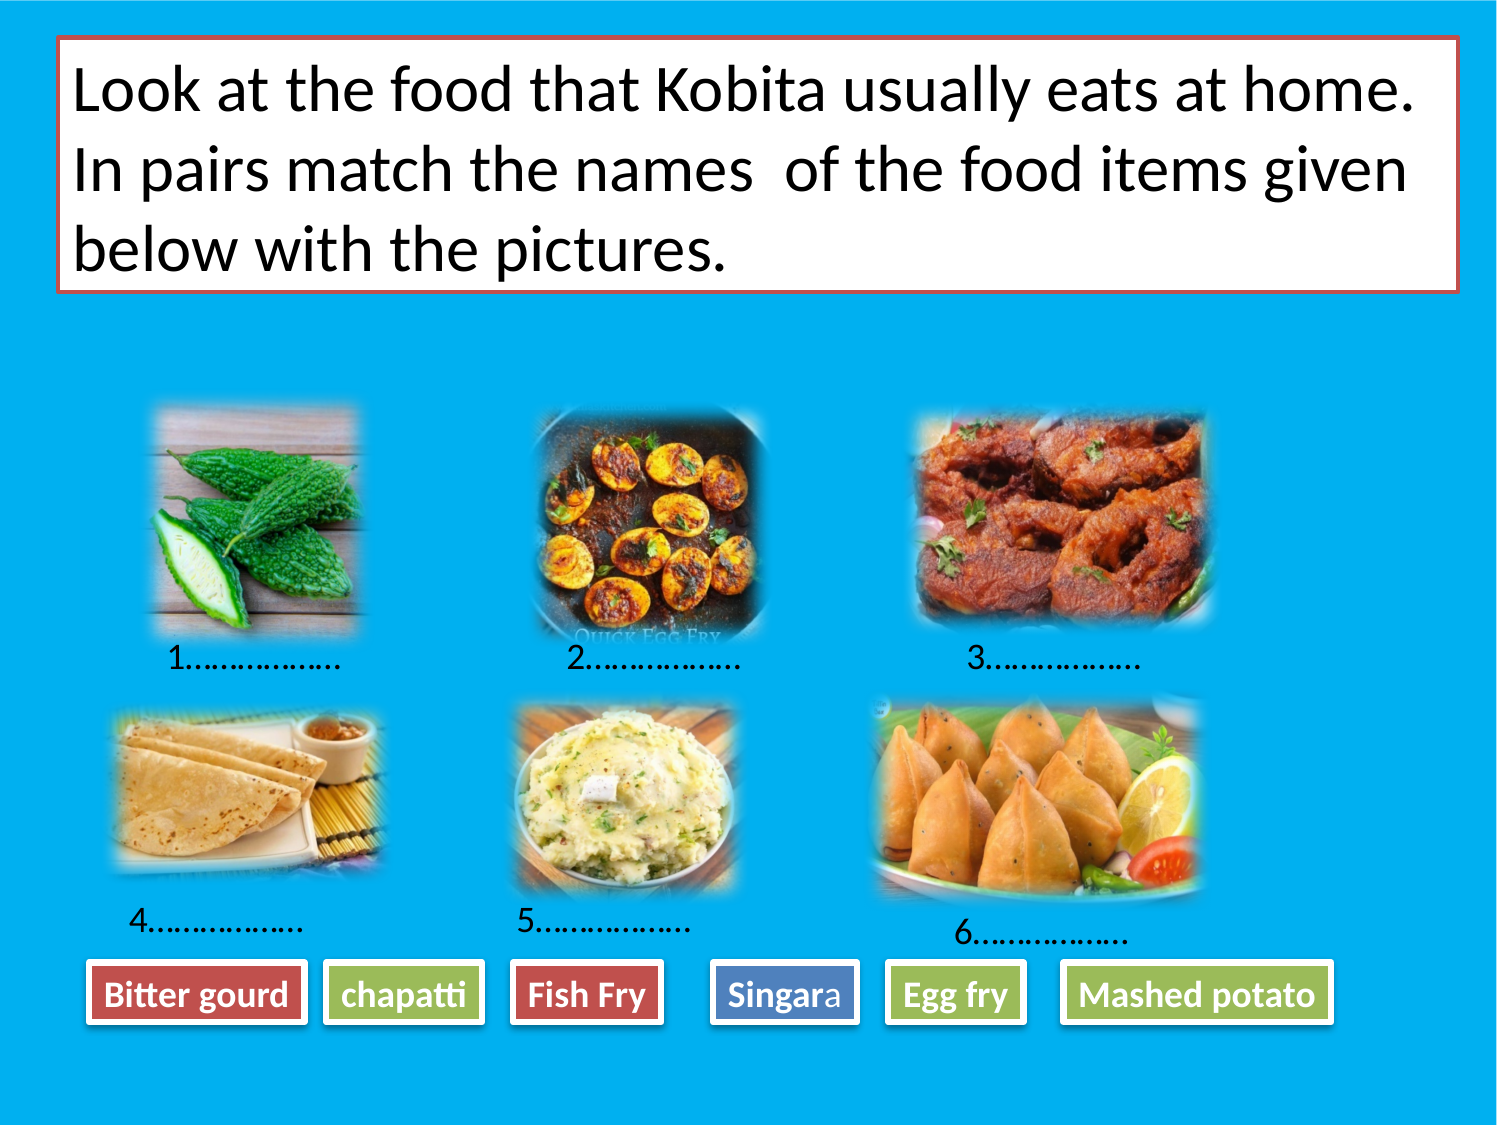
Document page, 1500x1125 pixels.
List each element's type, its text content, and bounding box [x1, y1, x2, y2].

text_box Look at the food that Kobita usually eats at home. In pairs match the names of the food items given below with the pictures. [56, 35, 1460, 294]
text_box [0, 0, 1497, 1125]
picture [107, 707, 387, 877]
text_box 2……………… [551, 657, 757, 685]
text_box Mashed potato [1060, 959, 1334, 1025]
text_box Fish Fry [510, 959, 664, 1025]
text_box 6……………… [939, 922, 1144, 960]
picture [535, 408, 766, 640]
picture [146, 396, 367, 655]
text_box Egg fry [885, 959, 1027, 1025]
picture [870, 695, 1205, 904]
picture [908, 407, 1216, 629]
picture [508, 695, 743, 899]
text_box Bitter gourd [86, 959, 308, 1025]
text_box 4……………… [114, 894, 319, 948]
text_box chapatti [323, 959, 485, 1025]
text_box 3……………… [951, 647, 1157, 685]
text_box Singara [710, 959, 860, 1025]
text_box 5……………… [501, 915, 707, 948]
text_box 1……………… [151, 663, 357, 685]
